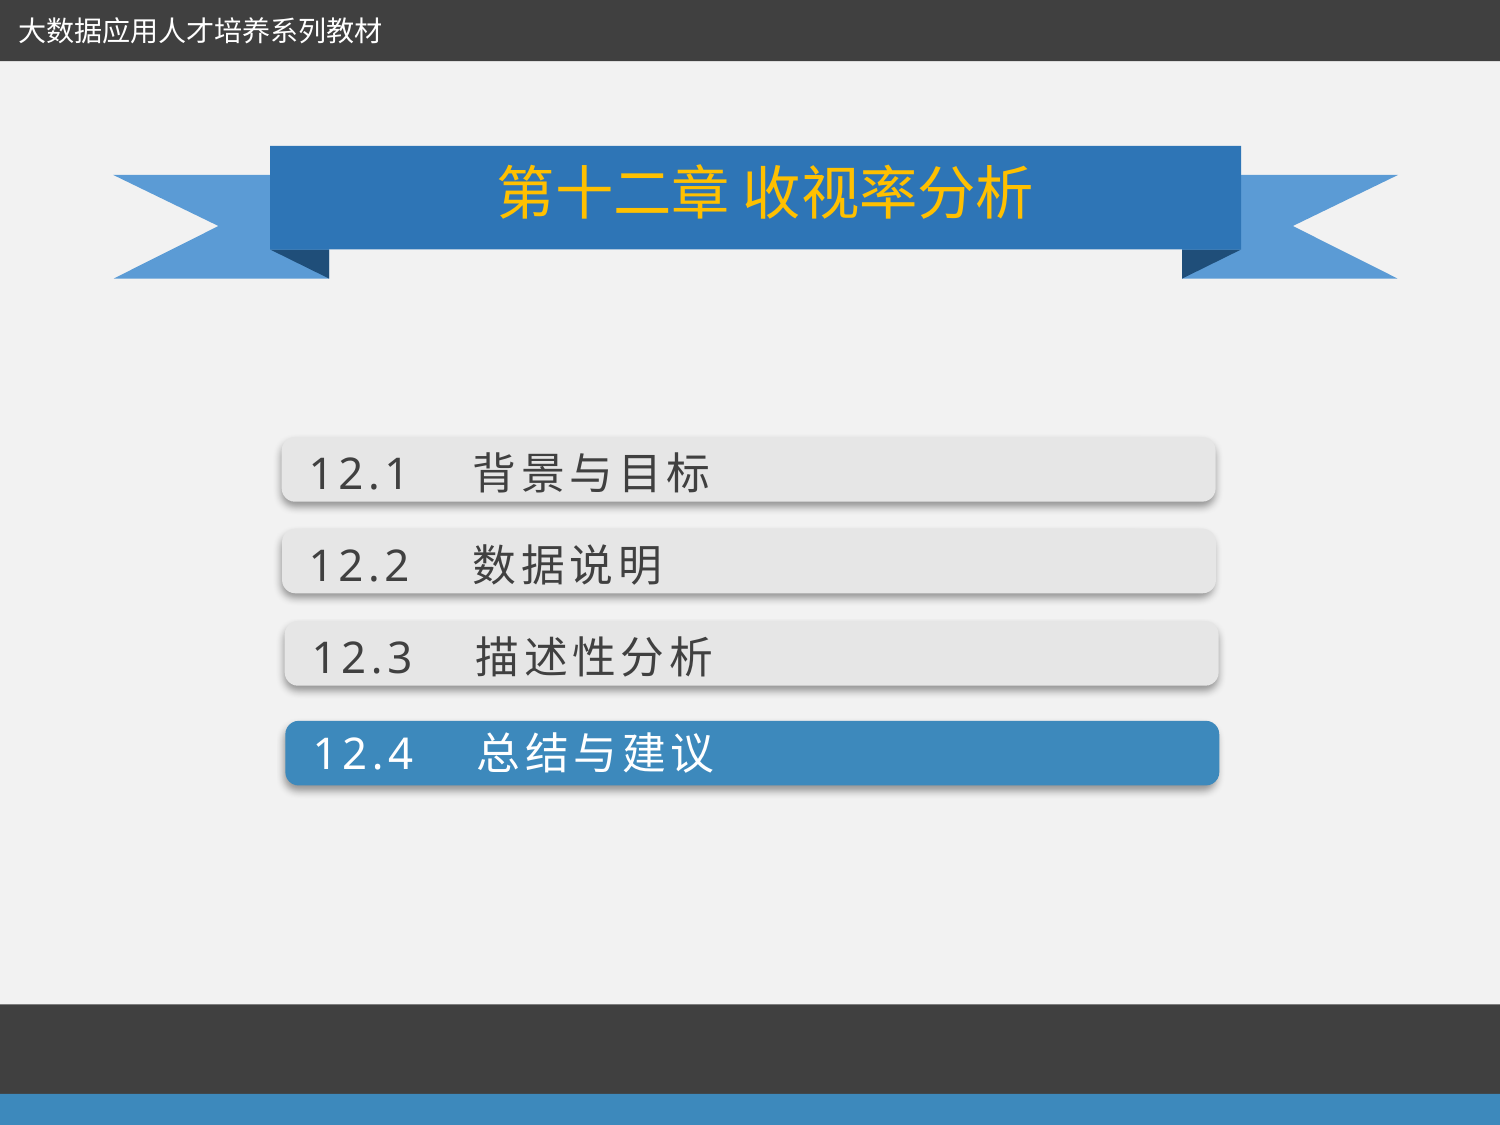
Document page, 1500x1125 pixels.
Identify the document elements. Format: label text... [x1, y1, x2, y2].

text_box [0, 0, 1500, 62]
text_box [282, 528, 1216, 599]
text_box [285, 718, 1220, 787]
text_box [113, 145, 1399, 279]
text_box [0, 1093, 1500, 1125]
text_box 大数据应用人才培养系列教材 [4, 6, 398, 55]
text_box [0, 1003, 1500, 1093]
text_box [281, 436, 1216, 507]
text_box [284, 620, 1219, 691]
